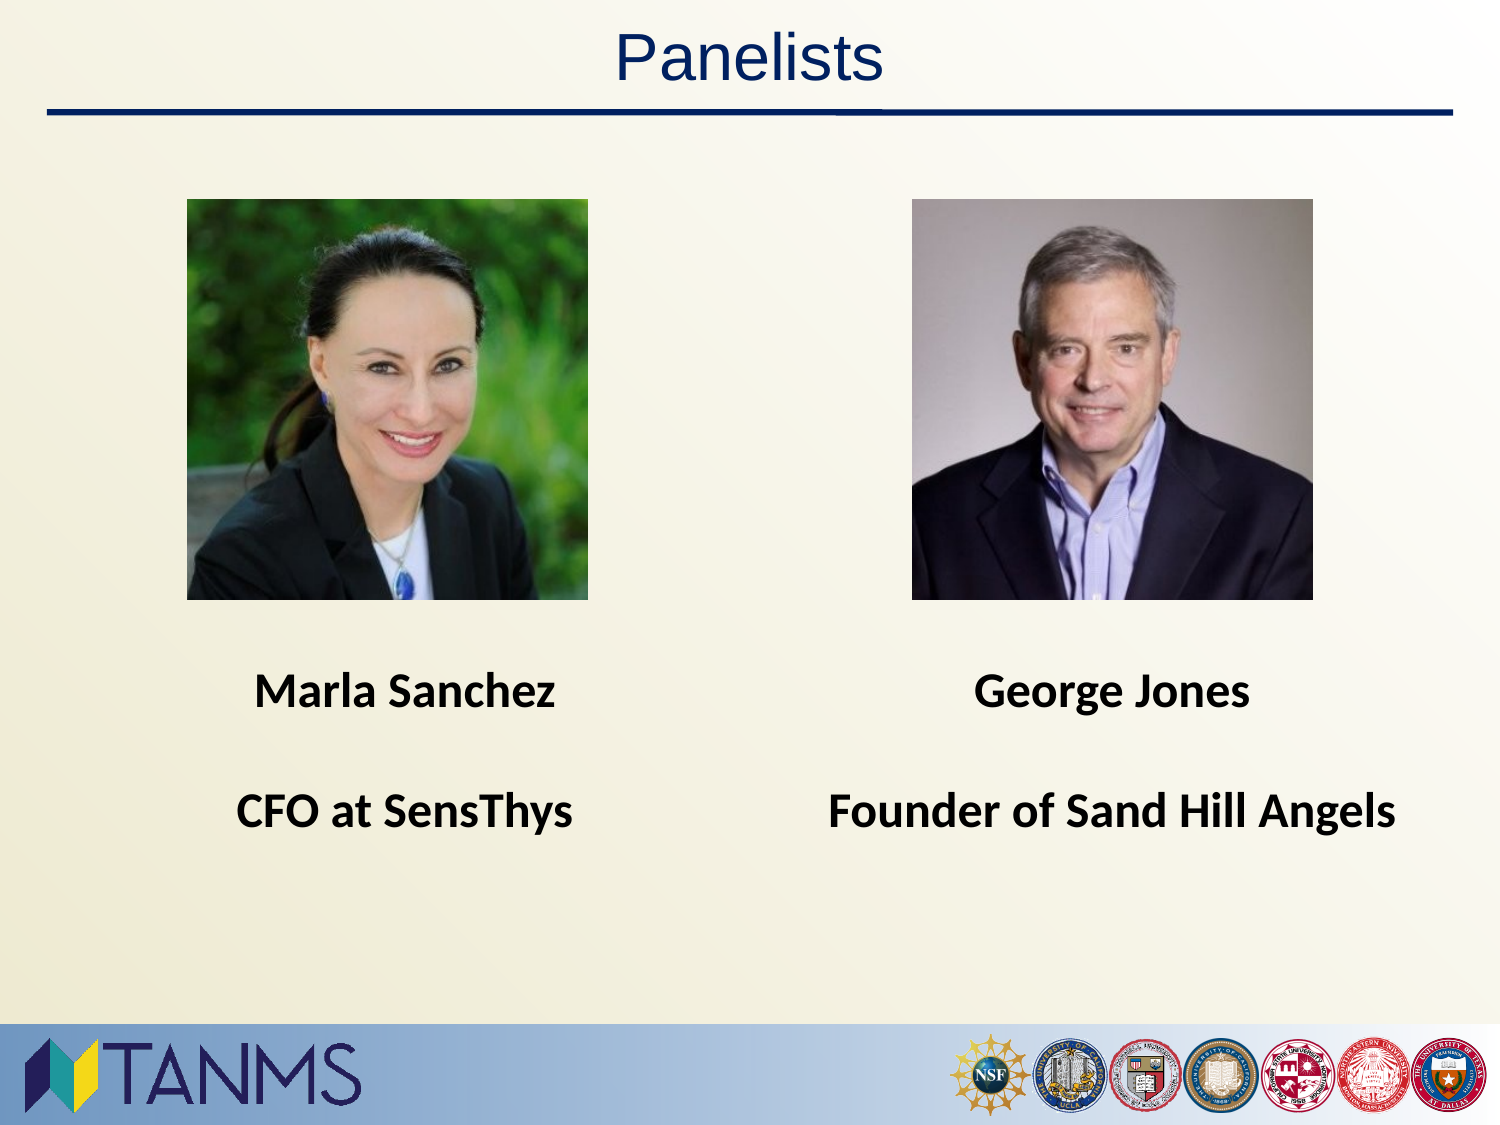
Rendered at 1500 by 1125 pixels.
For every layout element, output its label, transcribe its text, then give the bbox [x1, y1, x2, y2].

picture [950, 1034, 1031, 1116]
text_box George Jones Founder of Sand Hill Angels [813, 649, 1412, 845]
picture [187, 199, 588, 601]
title Panelists [75, 3, 1425, 104]
picture [25, 1038, 361, 1113]
picture [912, 199, 1313, 601]
text_box Marla Sanchez CFO at SensThys [221, 649, 589, 845]
picture [1032, 1035, 1488, 1116]
